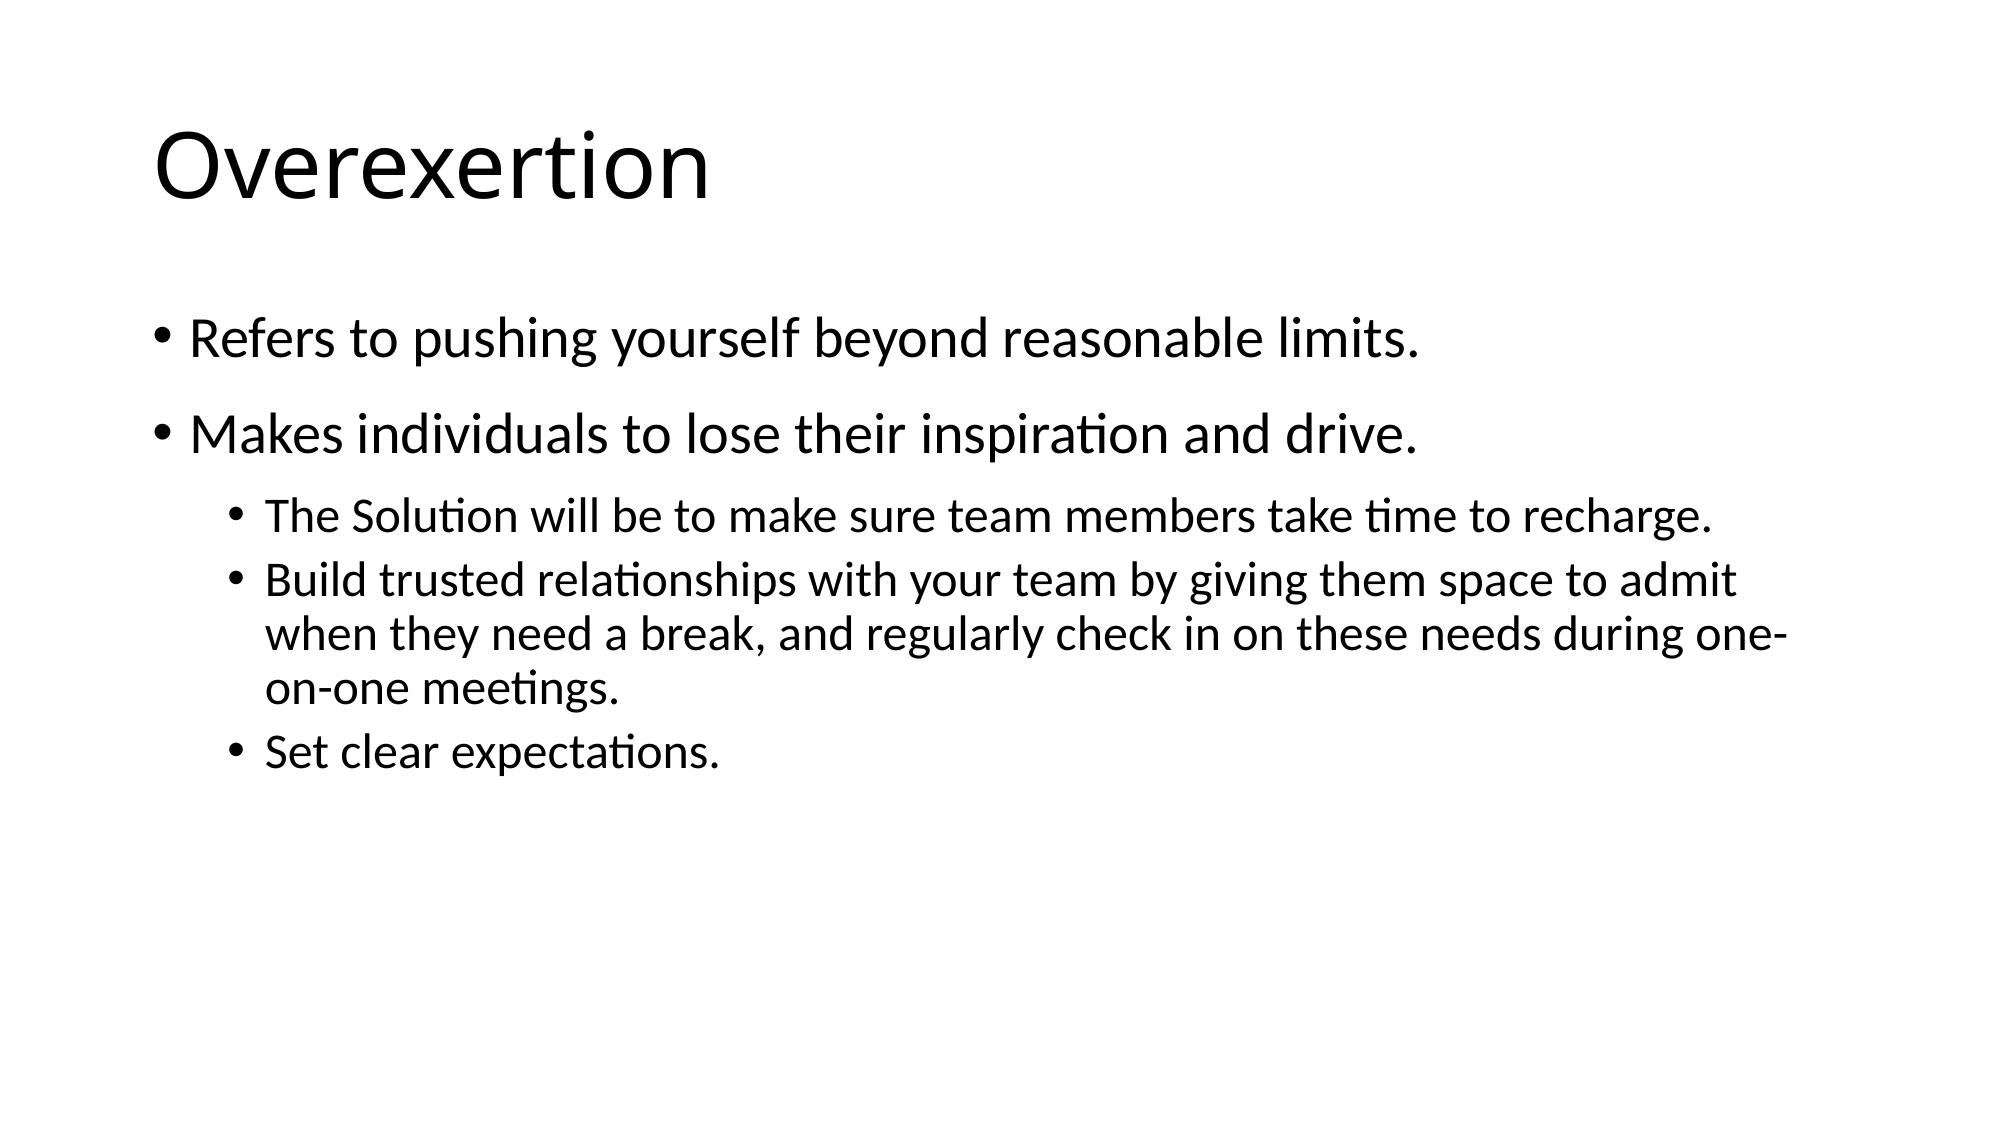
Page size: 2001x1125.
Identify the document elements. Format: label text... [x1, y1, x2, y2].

title Overexertion [137, 59, 1863, 278]
list Refers to pushing yourself beyond reasonable limits. Makes individuals to lose their inspiration and drive. The Solution will be to make sure team members take time to recharge. Build trusted relationships with your team by giving them space to admit when they need a break, and regularly check in on these needs during one-on-one meetings. Set clear expectations. [137, 299, 1863, 1014]
